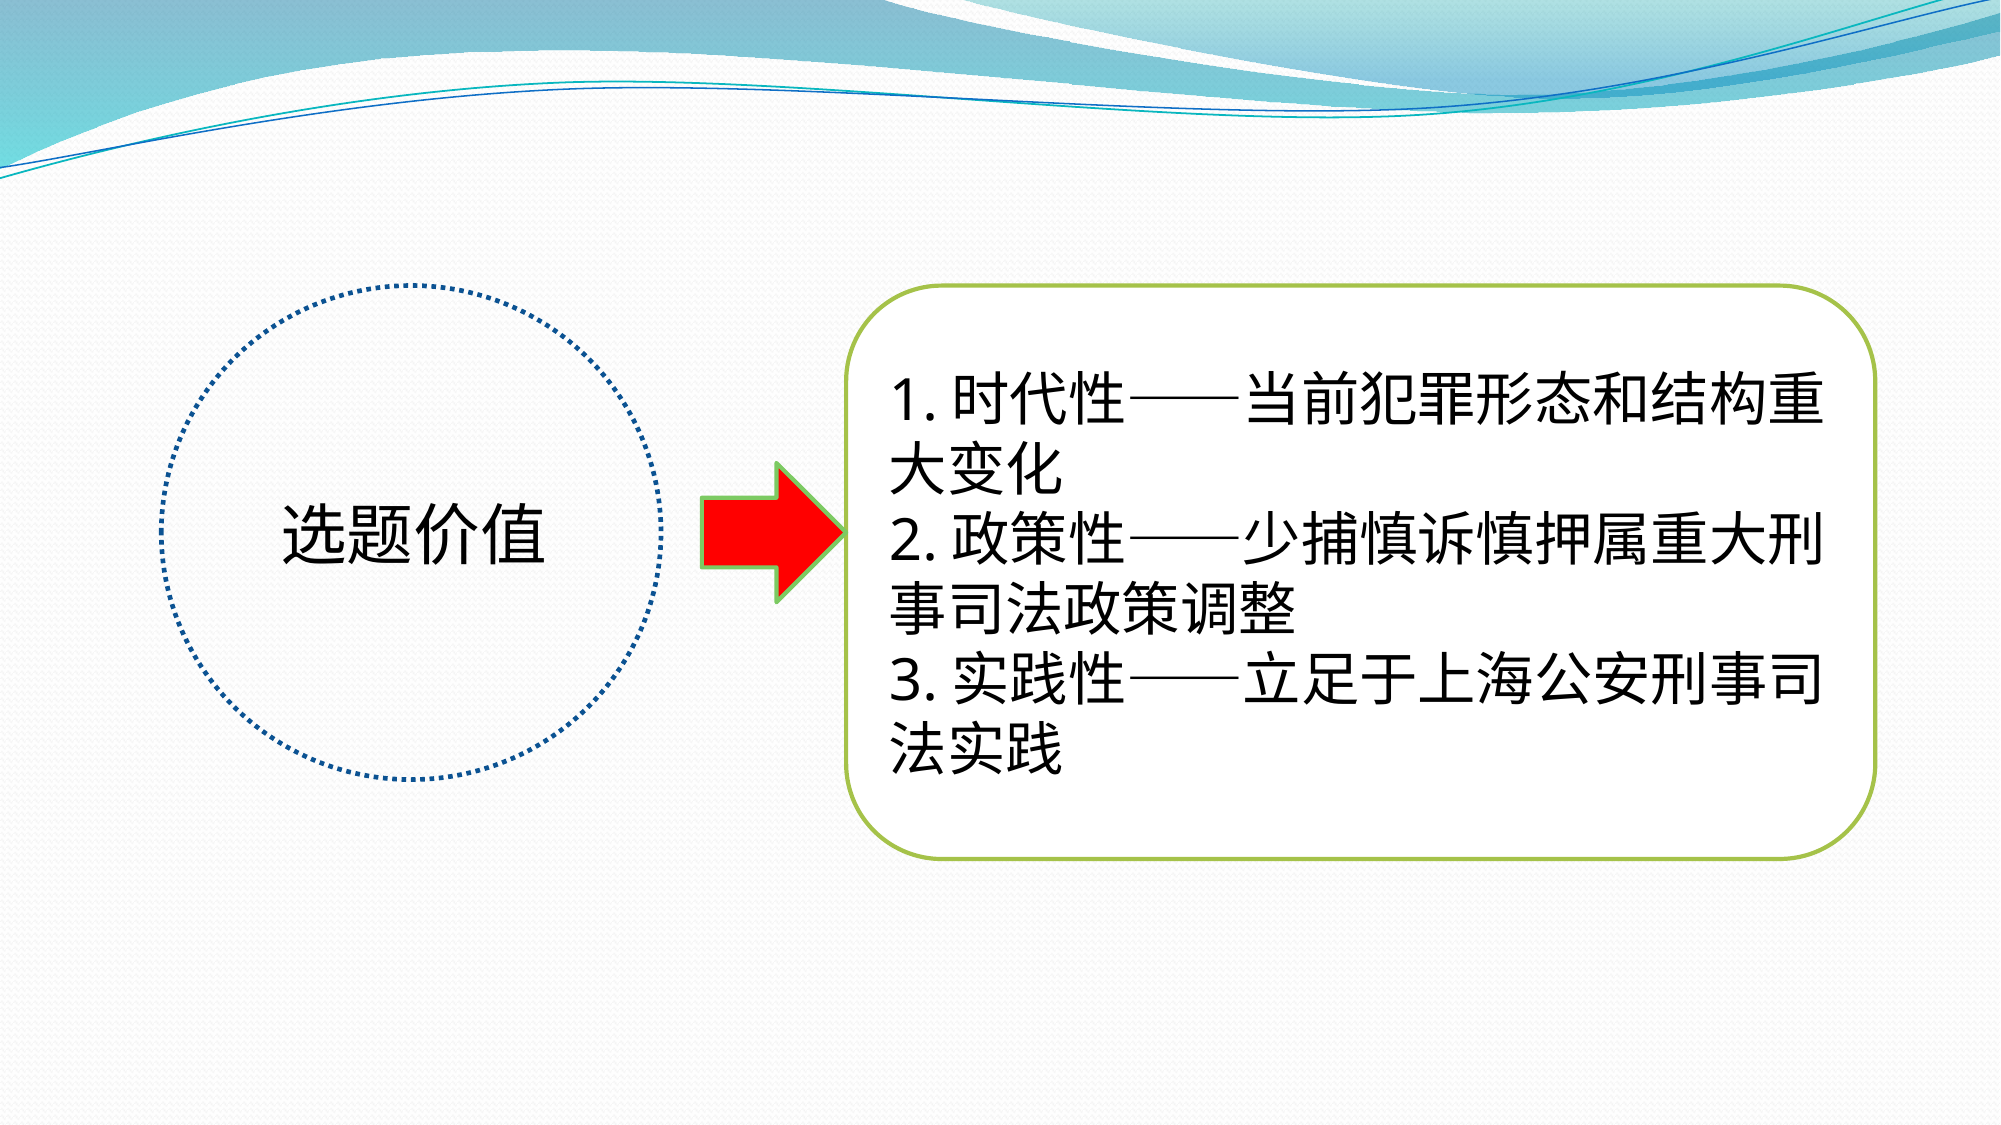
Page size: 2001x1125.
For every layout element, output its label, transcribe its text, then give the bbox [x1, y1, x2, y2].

text_box 1.时代性——当前犯罪形态和结构重大变化 2.政策性——少捕慎诉慎押属重大刑事司法政策调整 3.实践性——立足于上海公安刑事司法实践 [844, 283, 1878, 862]
text_box [699, 460, 849, 605]
text_box 选题价值 [159, 283, 664, 782]
